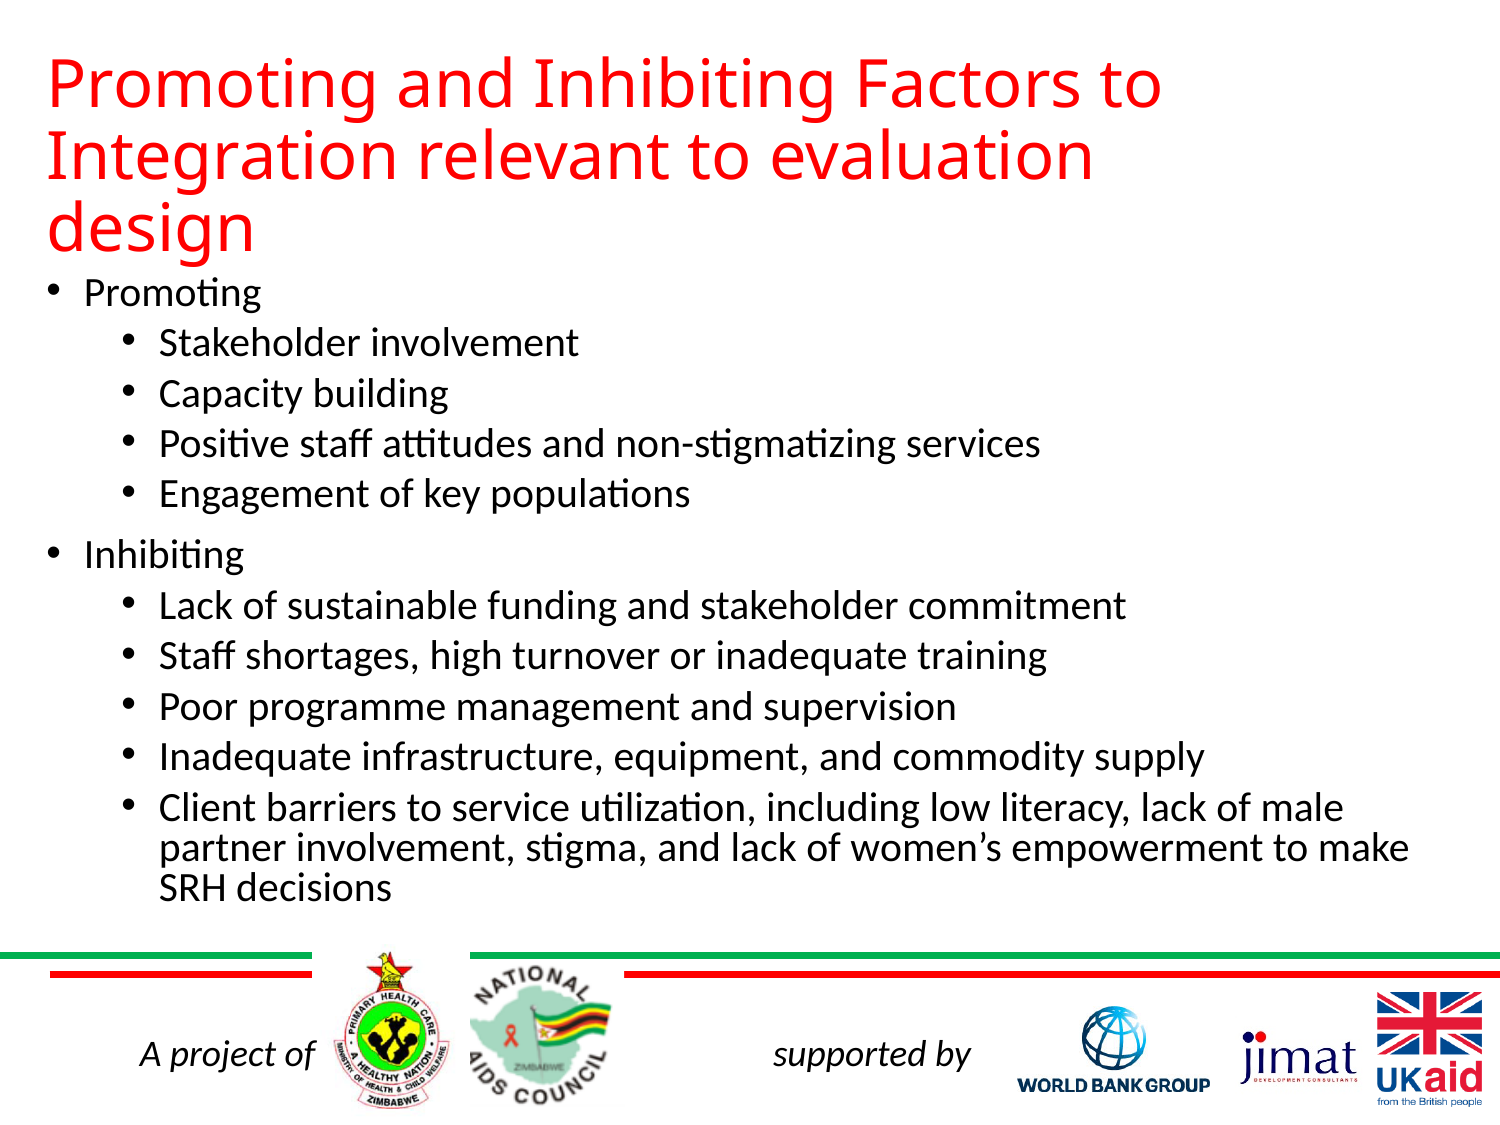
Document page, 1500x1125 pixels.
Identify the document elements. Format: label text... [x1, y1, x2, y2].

title Promoting and Inhibiting Factors to Integration relevant to evaluation design [31, 49, 1326, 266]
list Promoting Stakeholder involvement Capacity building Positive staff attitudes and non-stigmatizing services Engagement of key populations Inhibiting Lack of sustainable funding and stakeholder commitment Staff shortages, high turnover or inadequate training Poor programme management and supervision Inadequate infrastructure, equipment, and commodity supply Client barriers to service utilization, including low literacy, lack of male partner involvement, stigma, and lack of women’s empowerment to make SRH decisions [31, 266, 1444, 1067]
picture [1377, 992, 1482, 1107]
picture [312, 1067, 625, 1120]
picture [1235, 1067, 1363, 1100]
picture [1017, 1067, 1210, 1092]
